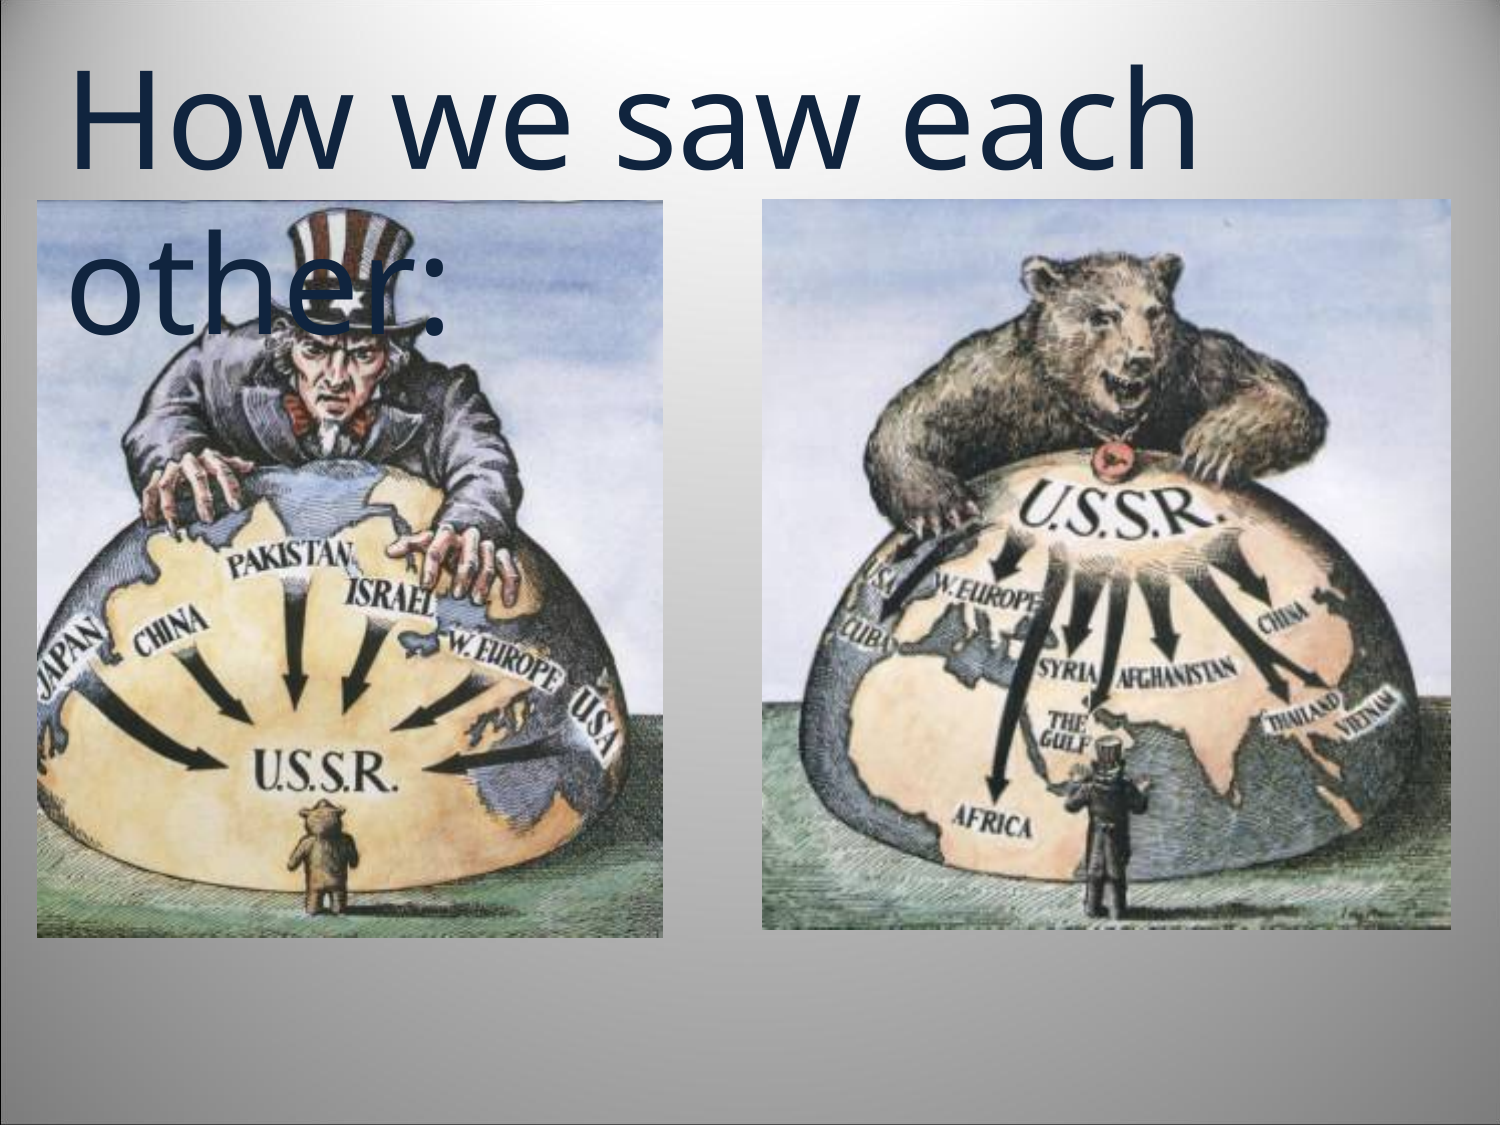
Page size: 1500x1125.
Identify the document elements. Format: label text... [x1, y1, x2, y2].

text_box How we saw each other: [50, 24, 1450, 370]
picture [0, 0, 1500, 1125]
